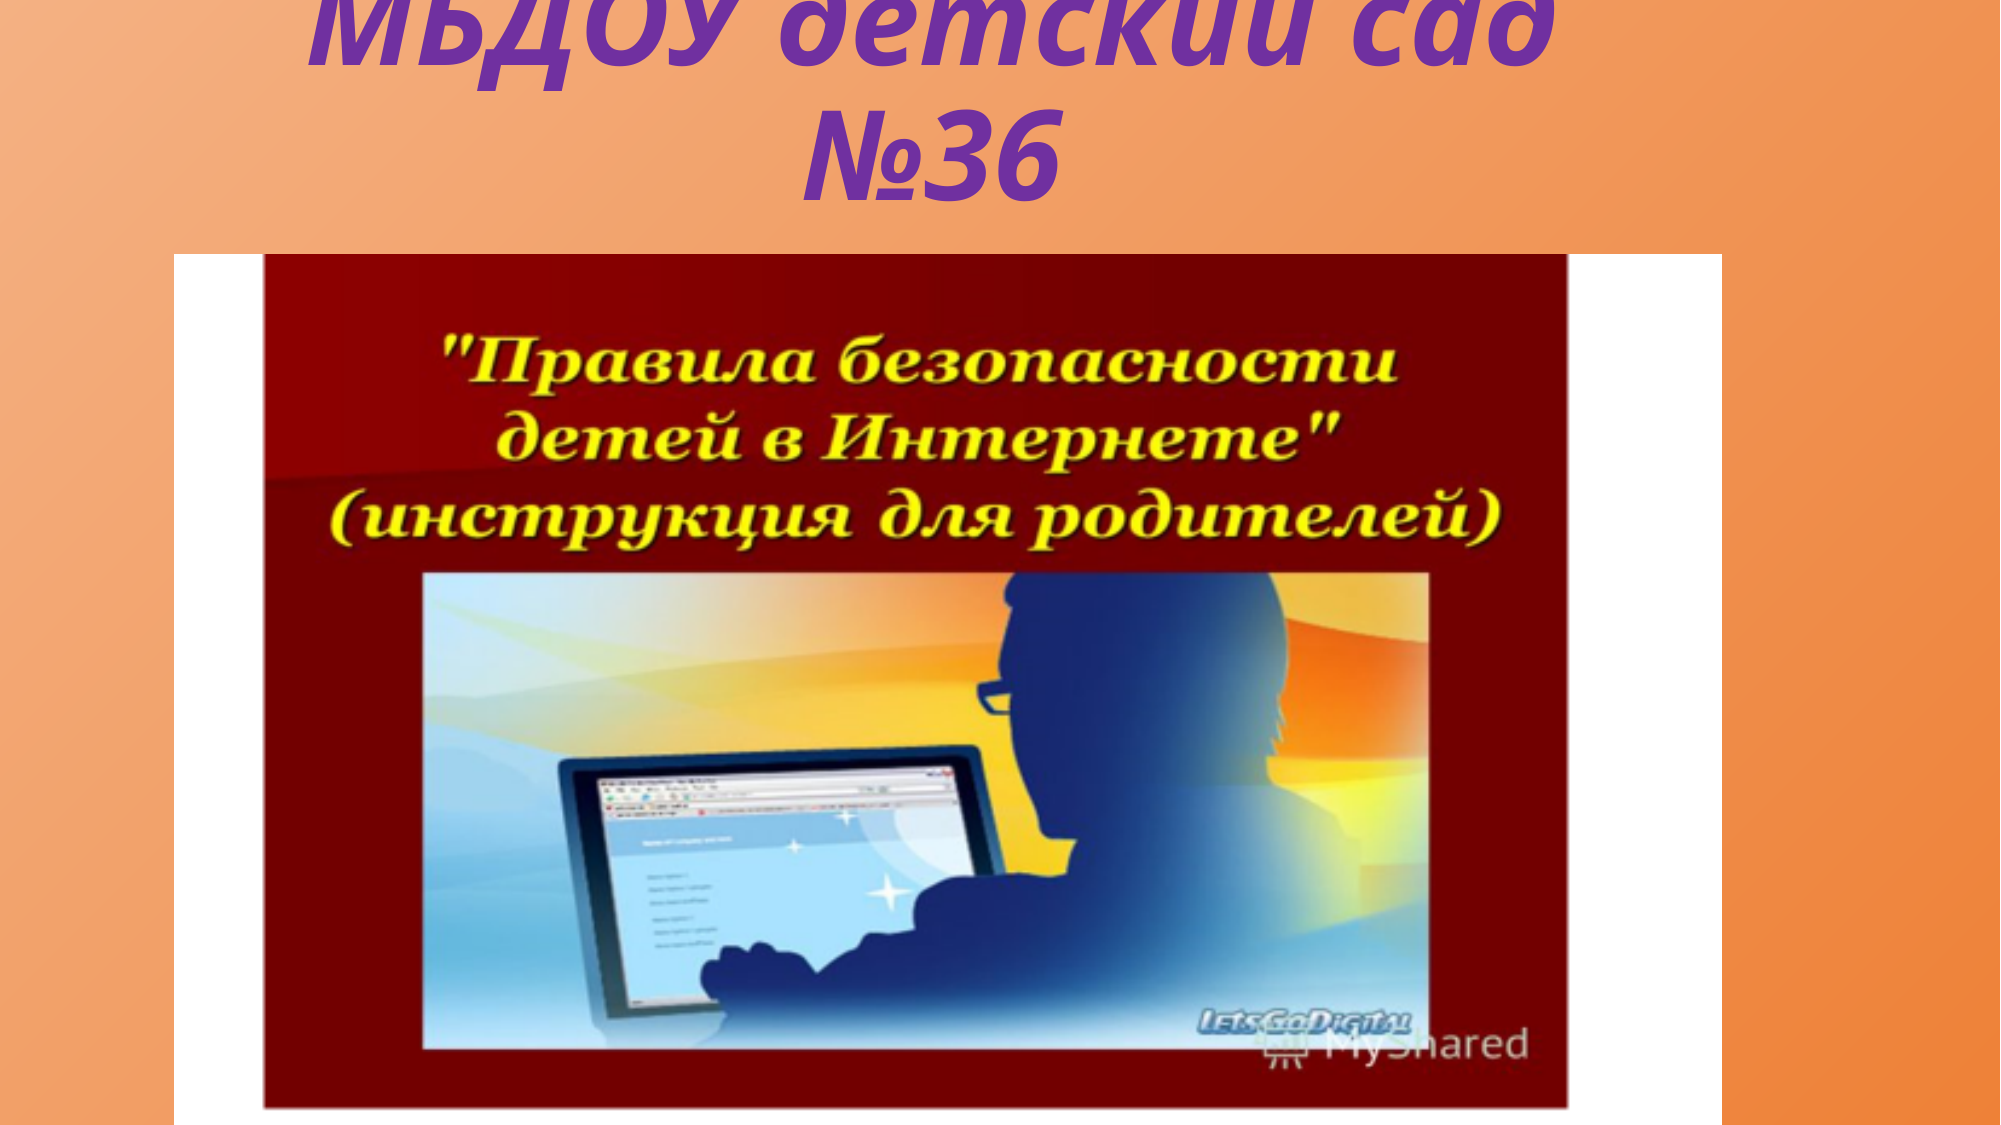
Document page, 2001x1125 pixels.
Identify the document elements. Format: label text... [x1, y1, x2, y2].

picture [174, 254, 1722, 1125]
title МБДОУ детский сад №36 [249, 0, 1615, 236]
